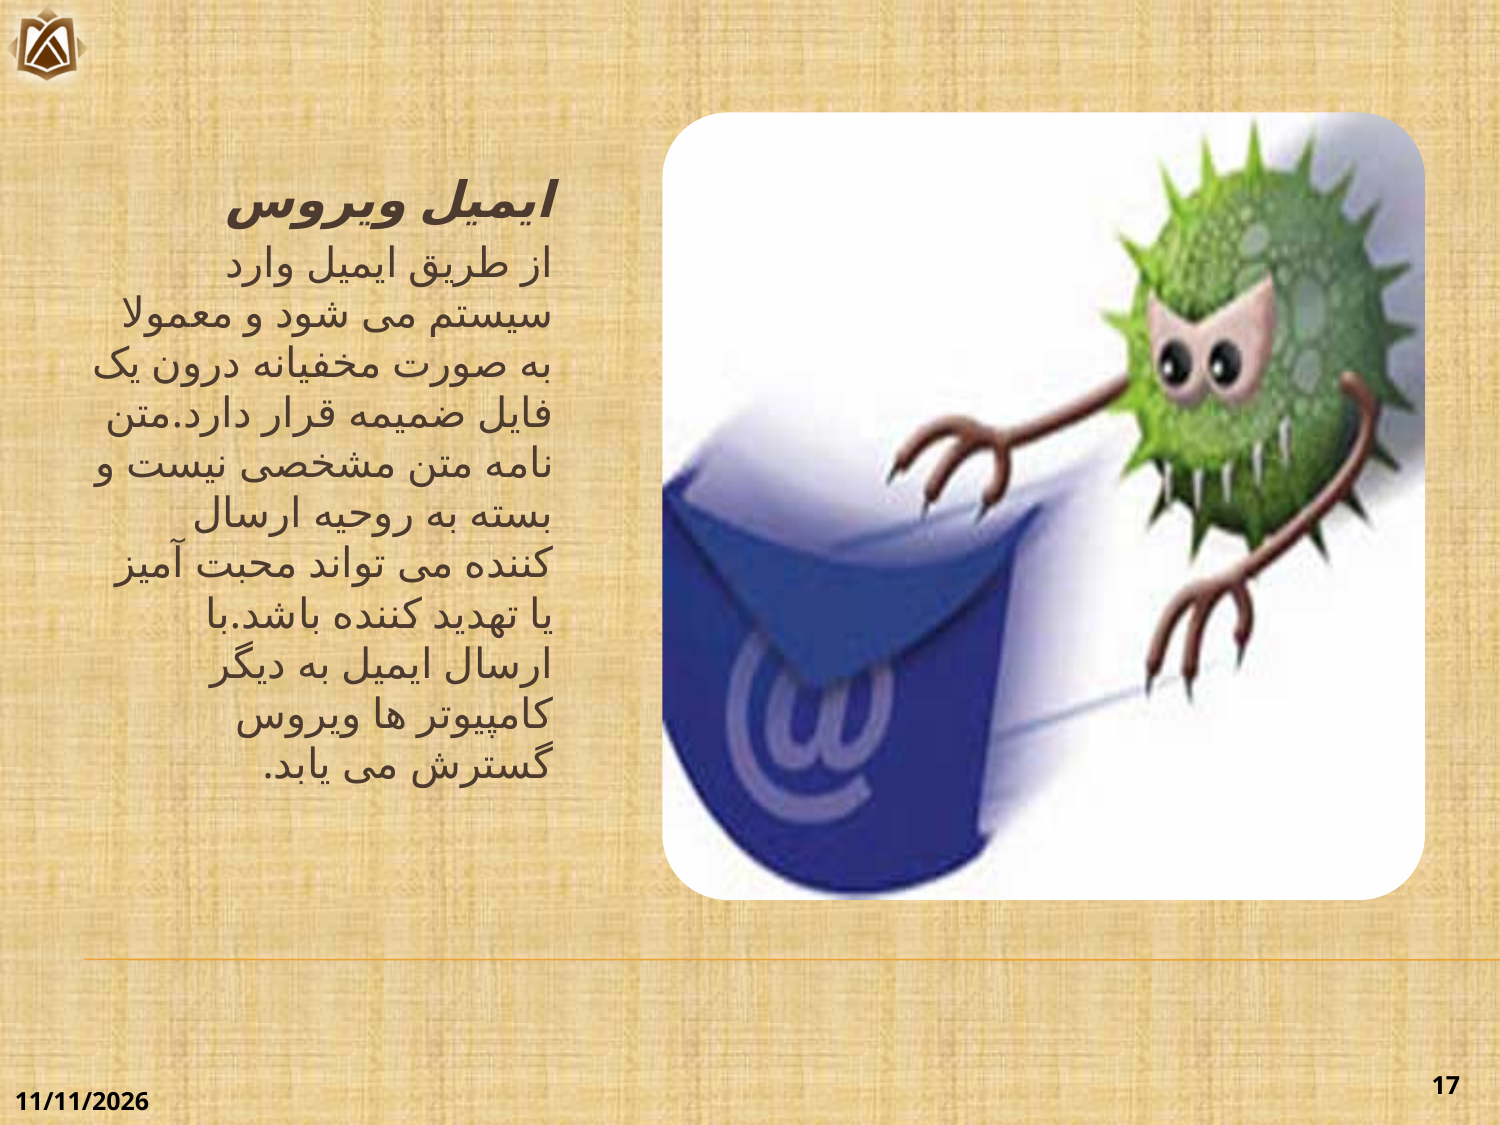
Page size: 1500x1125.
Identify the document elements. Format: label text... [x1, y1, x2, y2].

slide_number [0, 1077, 413, 1125]
slide_number 17 [1350, 1062, 1475, 1103]
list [662, 112, 1426, 901]
picture [0, 0, 1500, 1125]
list ایمیل ویروس از طریق ایمیل وارد سیستم می شود و معمولا به صورت مخفیانه درون یک فایل ضمیمه قرار دارد.متن نامه متن مشخصی نیست و بسته به روحیه ارسال کننده می تواند محبت آمیز یا تهدید کننده باشد.با ارسال ایمیل به دیگر کامپیوتر ها ویروس گسترش می یابد. [75, 99, 569, 888]
